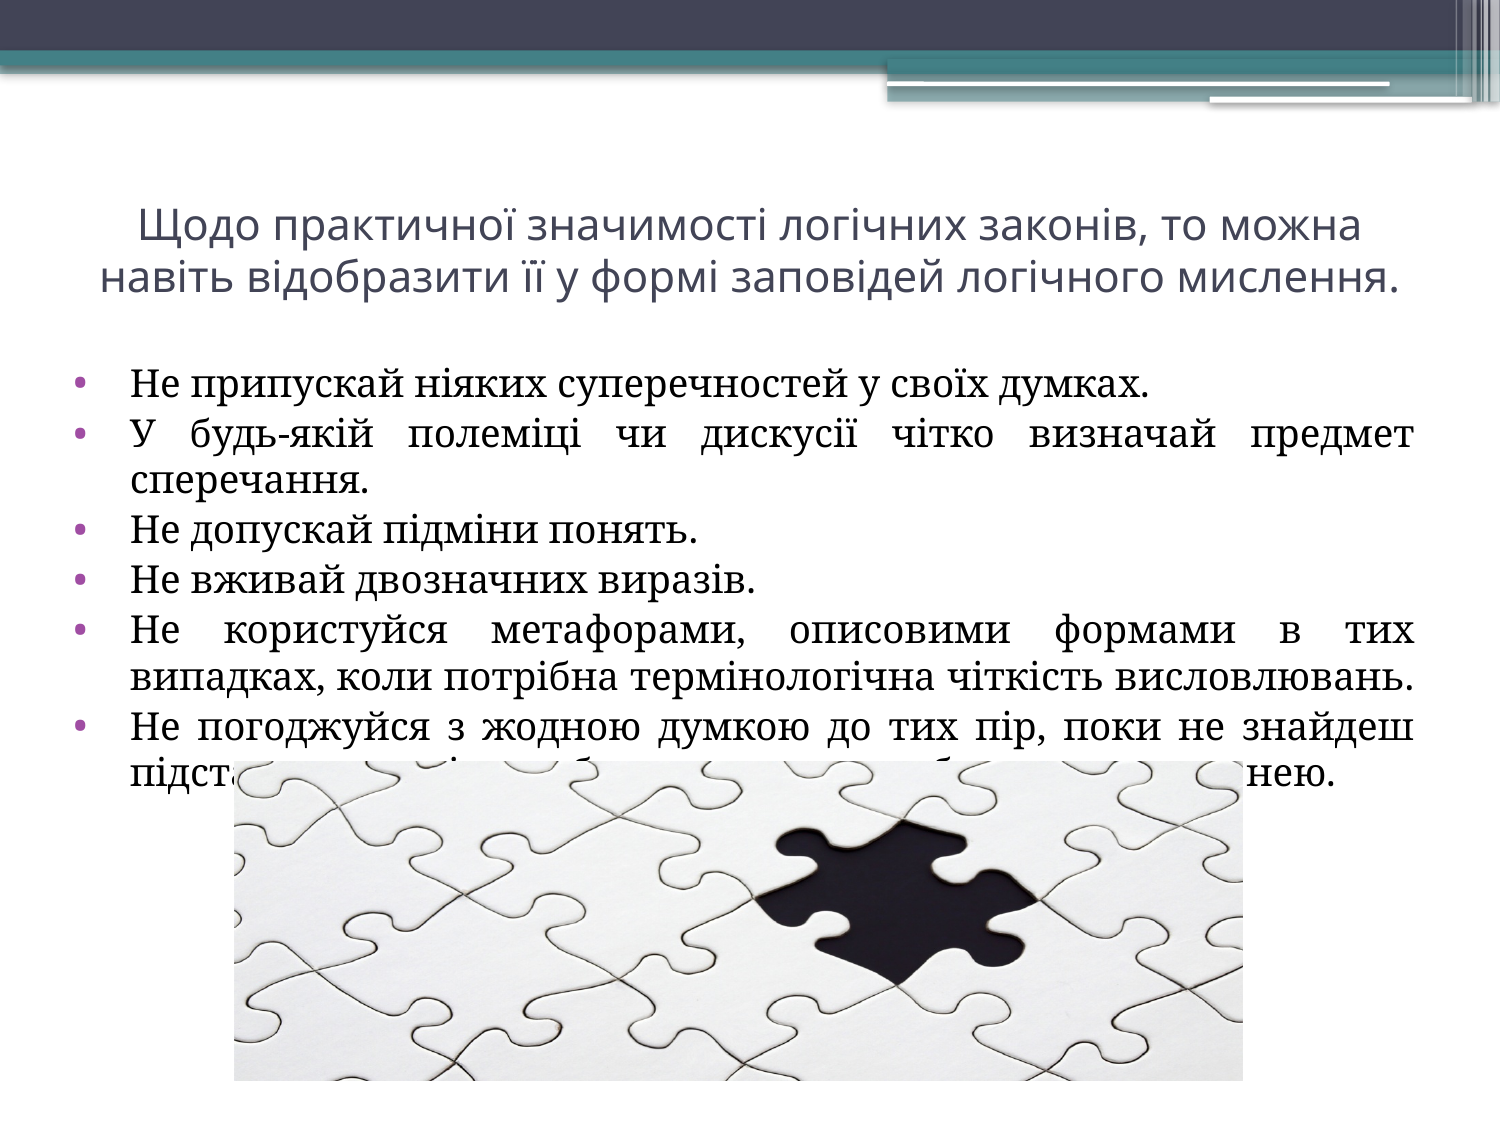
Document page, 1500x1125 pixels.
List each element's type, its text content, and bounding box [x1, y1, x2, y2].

title Щодо практичної значимості логічних законів, то можна навіть відобразити її у формі заповідей логічного мислення. [75, 187, 1425, 351]
list Не припускай ніяких суперечностей у своїх думках. У будь-якій полеміці чи дискусії чітко визначай предмет сперечання. Не допускай підміни понять. Не вживай двозначних виразів. Не користуйся метафорами, описовими формами в тих випадках, коли потрібна термінологічна чіткість висловлювань. Не погоджуйся з жодною думкою до тих пір, поки не знайдеш підстав, достатніх , щоб це примусило тебе погодитися з нею. [58, 351, 1430, 809]
picture [234, 761, 1243, 1082]
